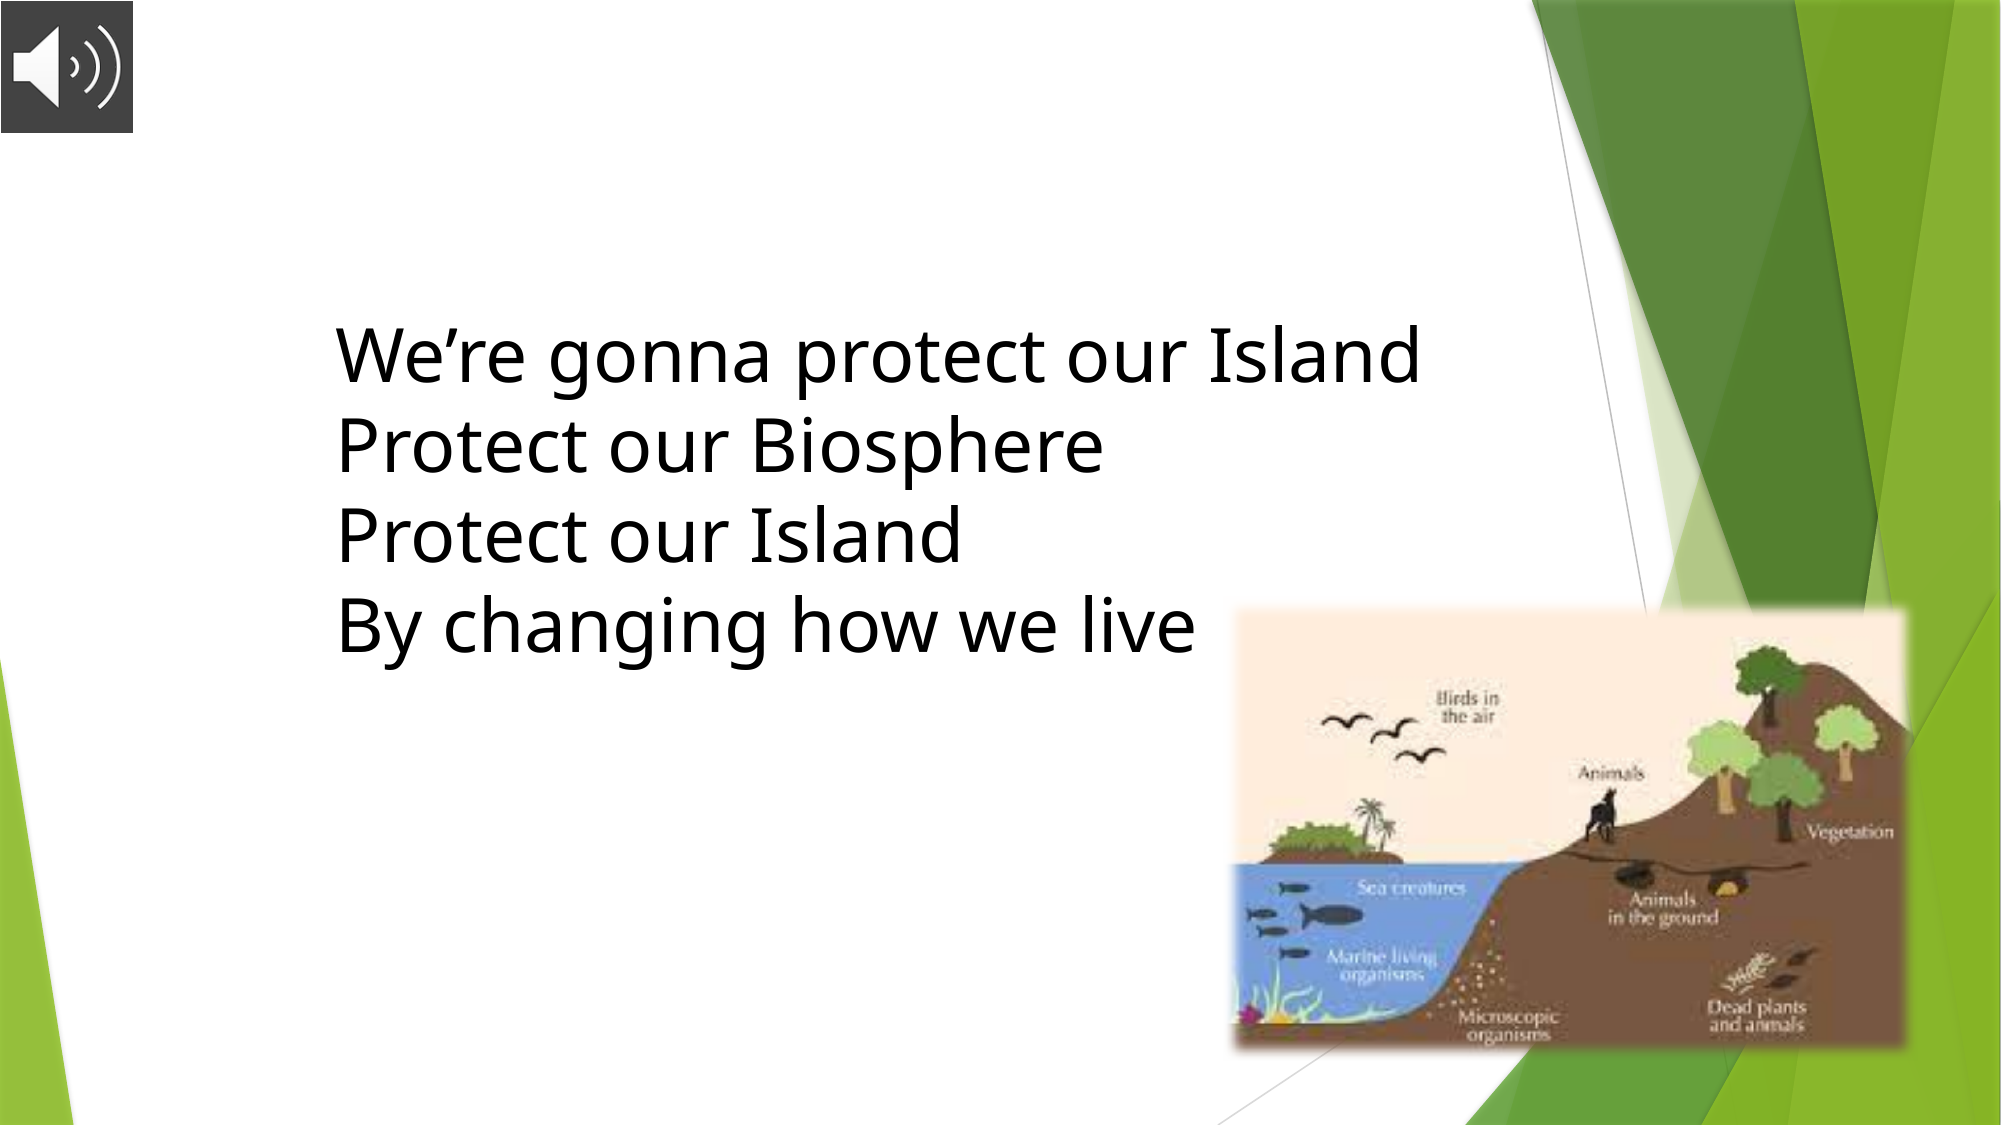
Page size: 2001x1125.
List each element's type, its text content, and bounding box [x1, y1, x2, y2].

picture [1223, 596, 1918, 1062]
picture [0, 0, 135, 134]
text_box We’re gonna protect our Island Protect our Biosphere Protect our Island By changing how we live [321, 299, 1571, 675]
